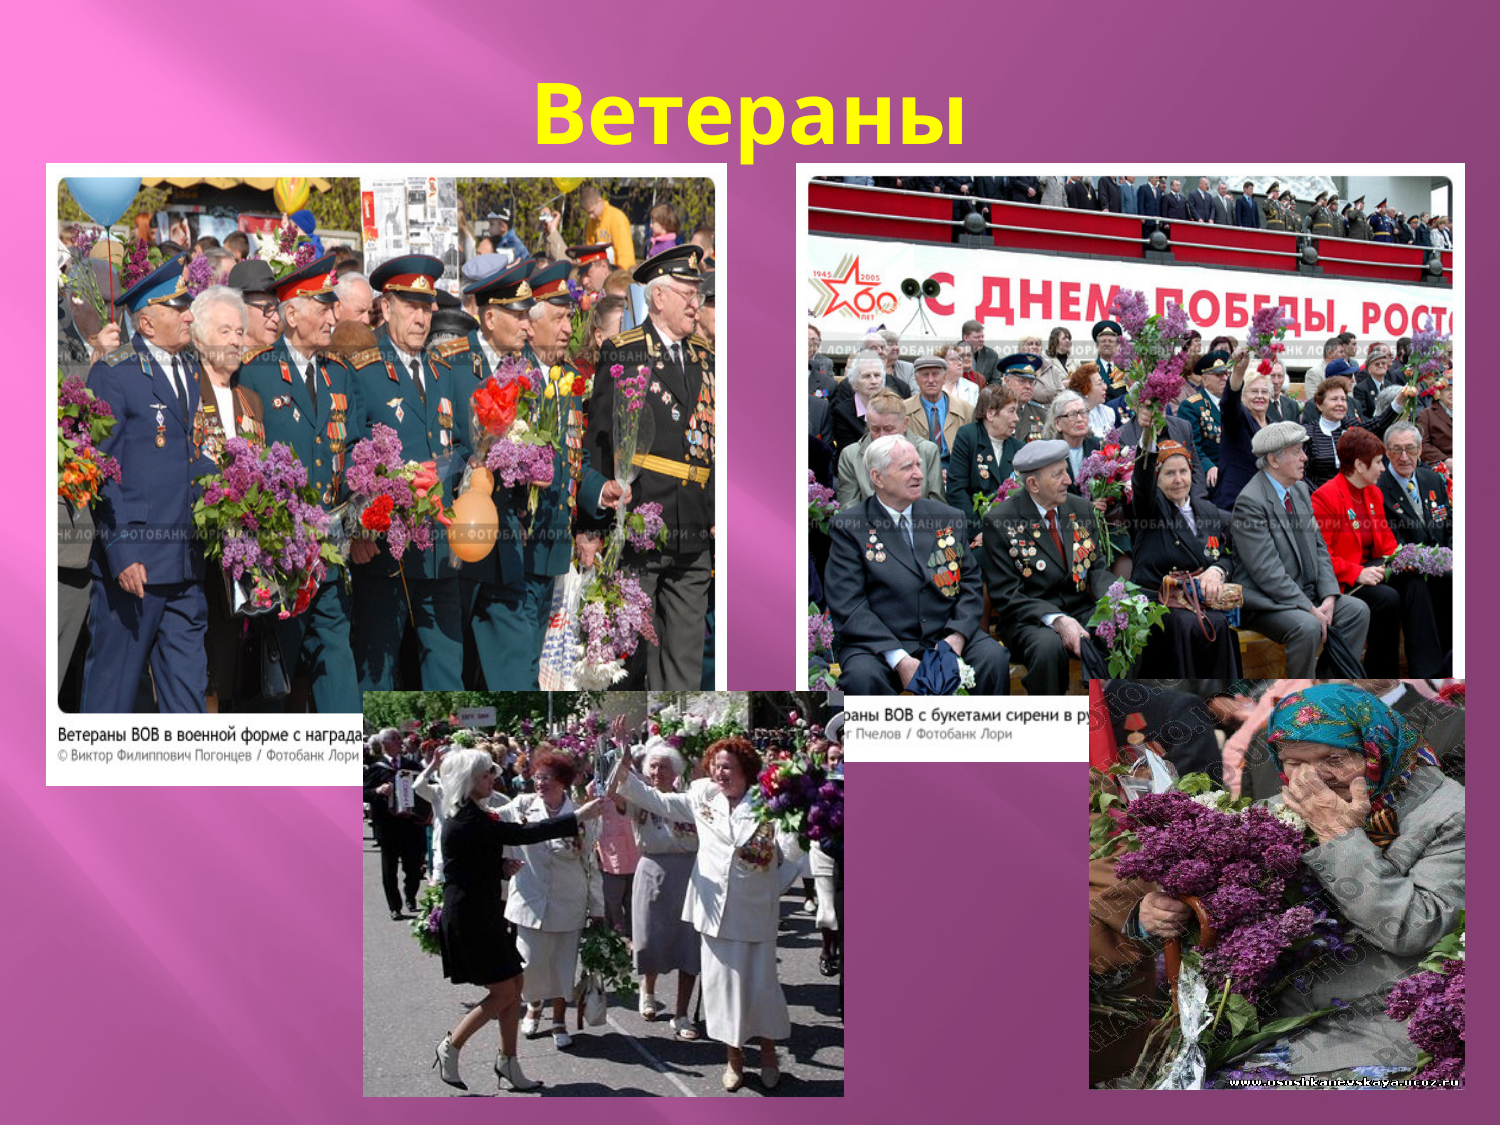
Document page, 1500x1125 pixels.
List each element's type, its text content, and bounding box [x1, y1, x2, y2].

title Ветераны [75, 45, 1425, 176]
picture [46, 163, 1466, 1097]
